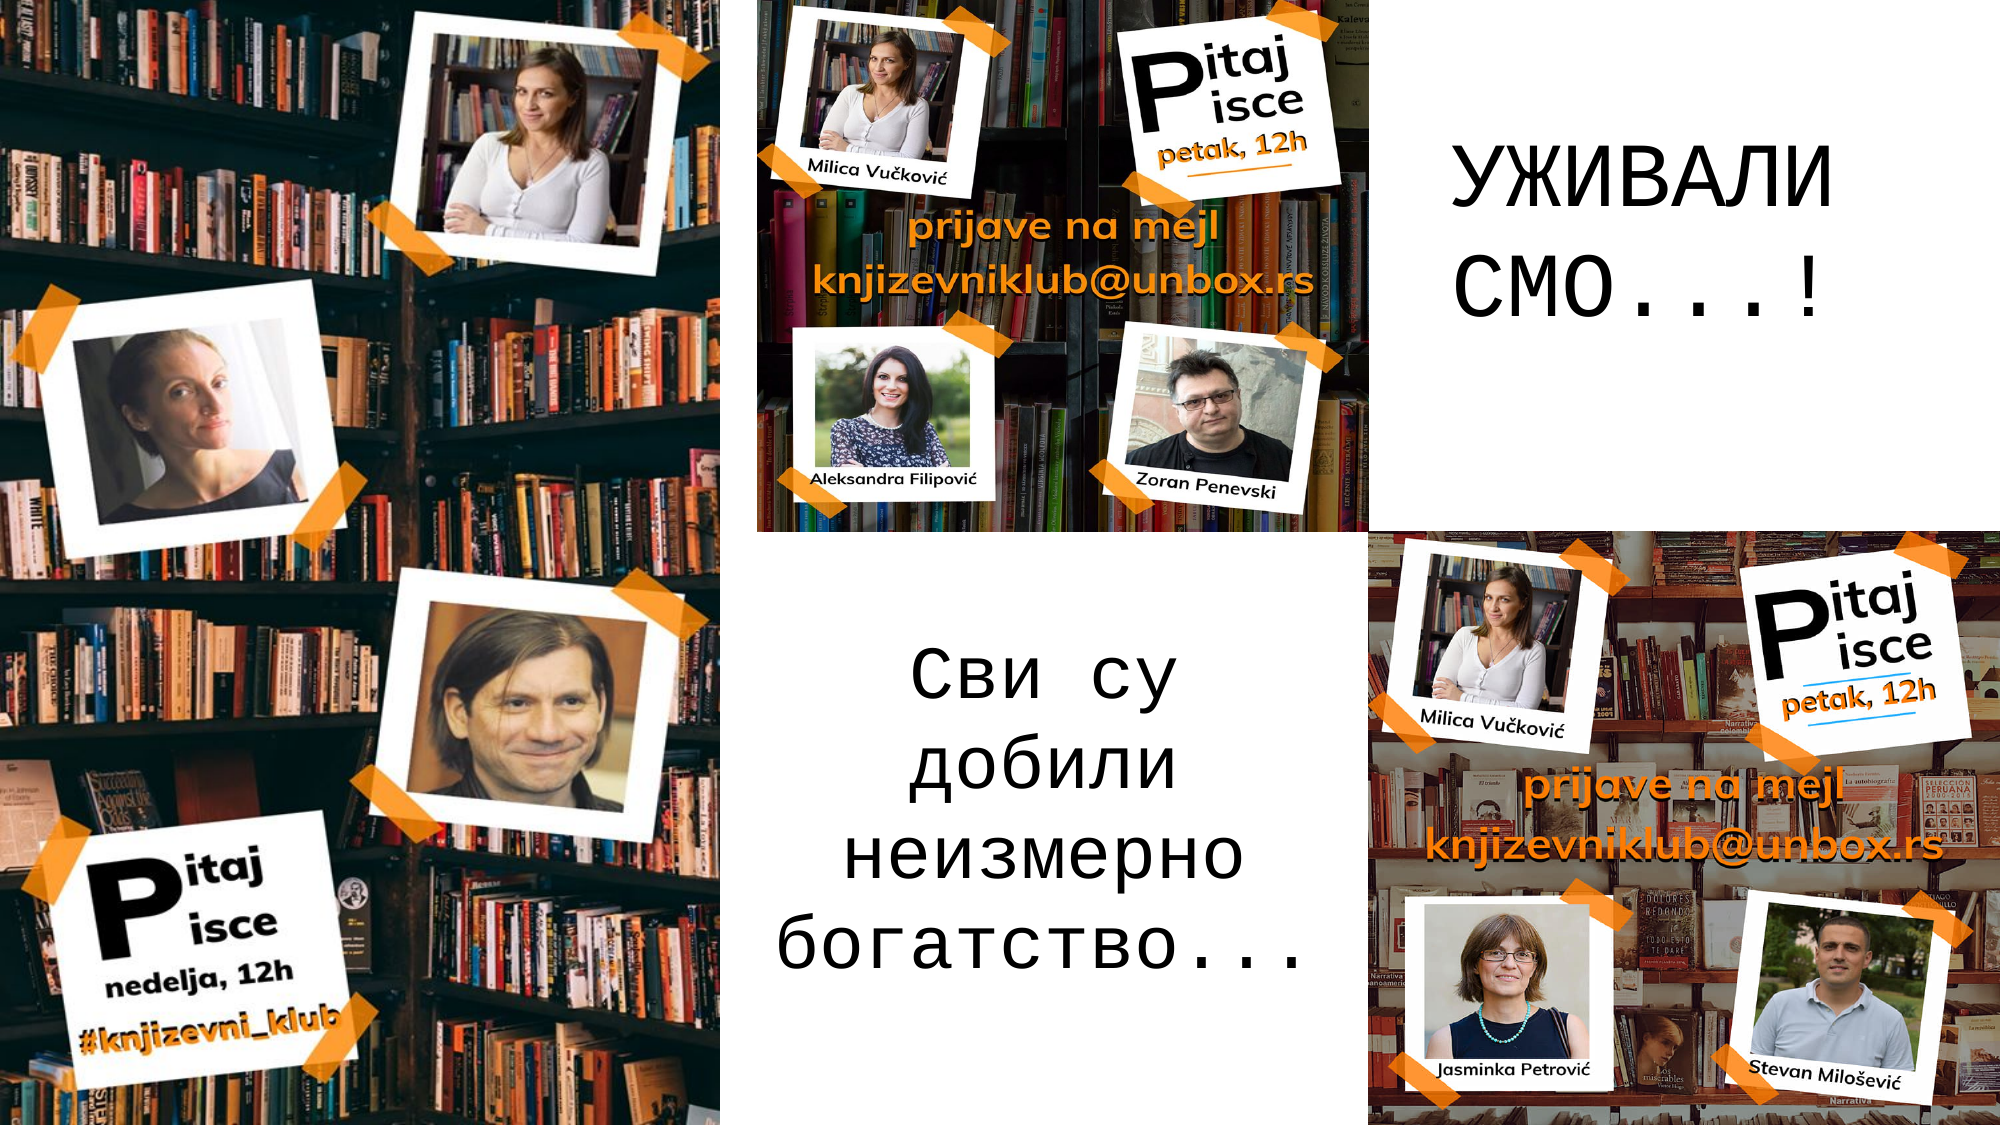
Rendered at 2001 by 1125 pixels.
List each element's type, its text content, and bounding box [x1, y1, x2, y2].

text_box УЖИВАЛИ СМО...! [1436, 107, 1908, 343]
text_box Сви су добили неизмерно богатство... [757, 616, 1332, 992]
picture [756, 0, 2000, 1125]
picture [0, 0, 720, 1125]
